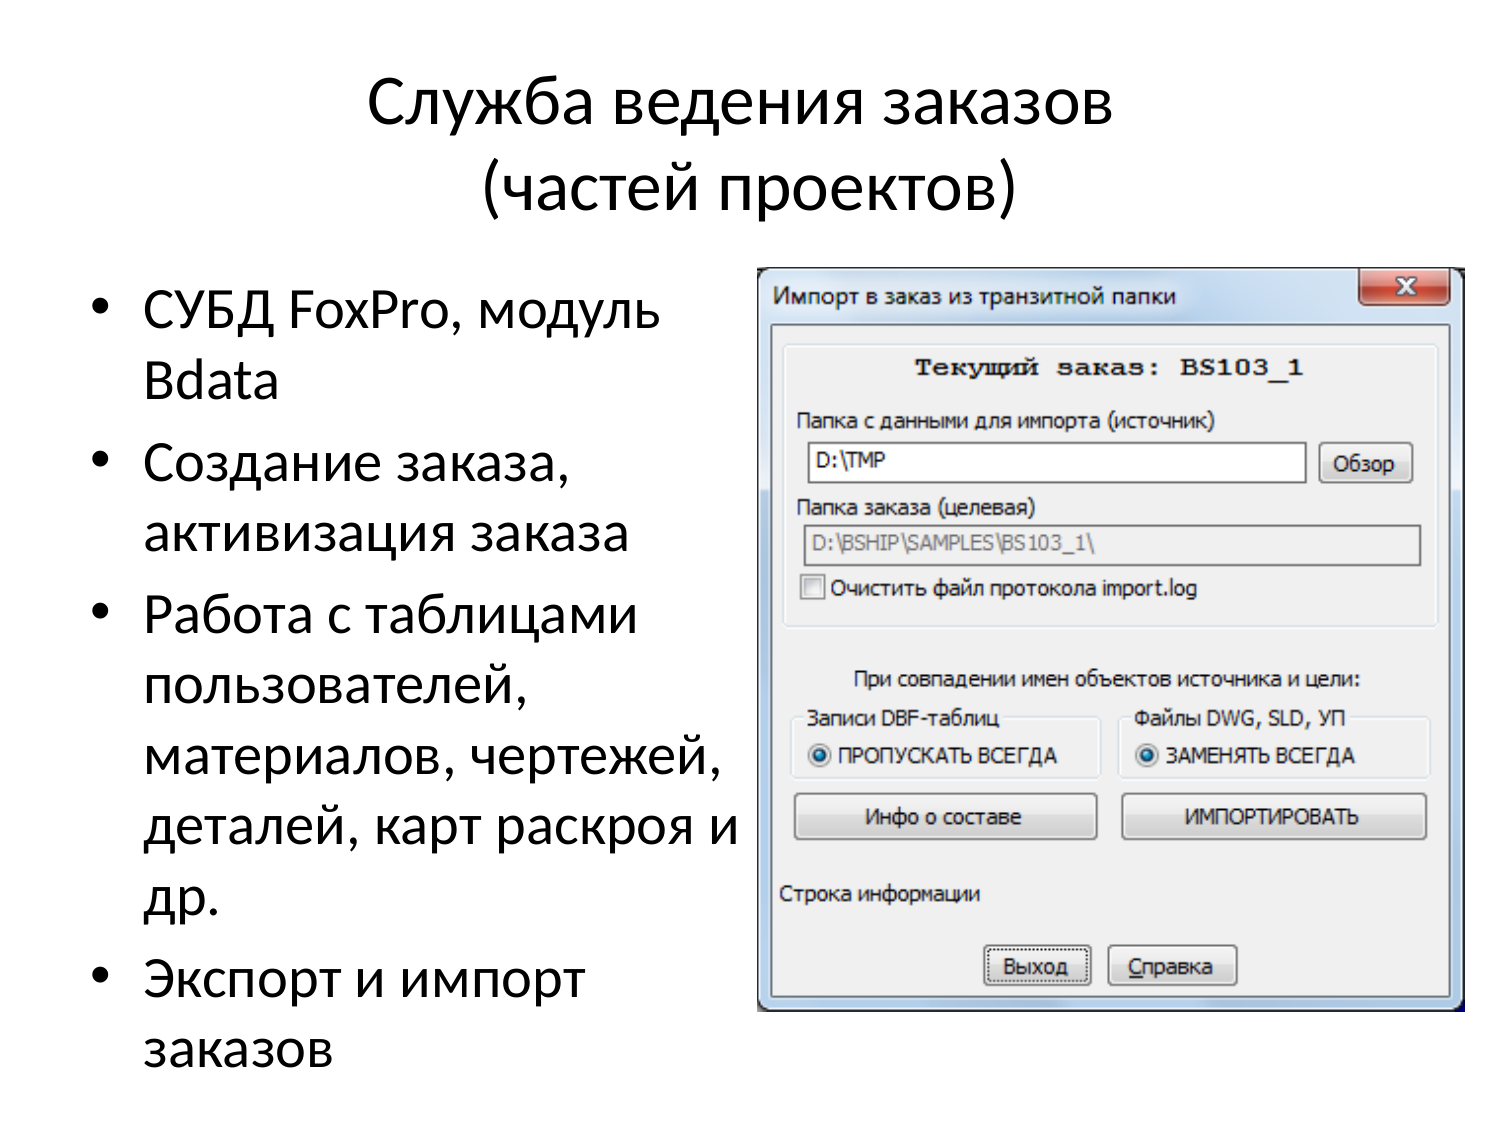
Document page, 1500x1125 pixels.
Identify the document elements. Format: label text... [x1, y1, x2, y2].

title Служба ведения заказов (частей проектов) [75, 45, 1425, 233]
list СУБД FoxPro, модуль Bdata Создание заказа, активизация заказа Работа с таблицами пользователей, материалов, чертежей, деталей, карт раскроя и др. Экспорт и импорт заказов [75, 262, 762, 1094]
picture [757, 266, 1465, 1012]
